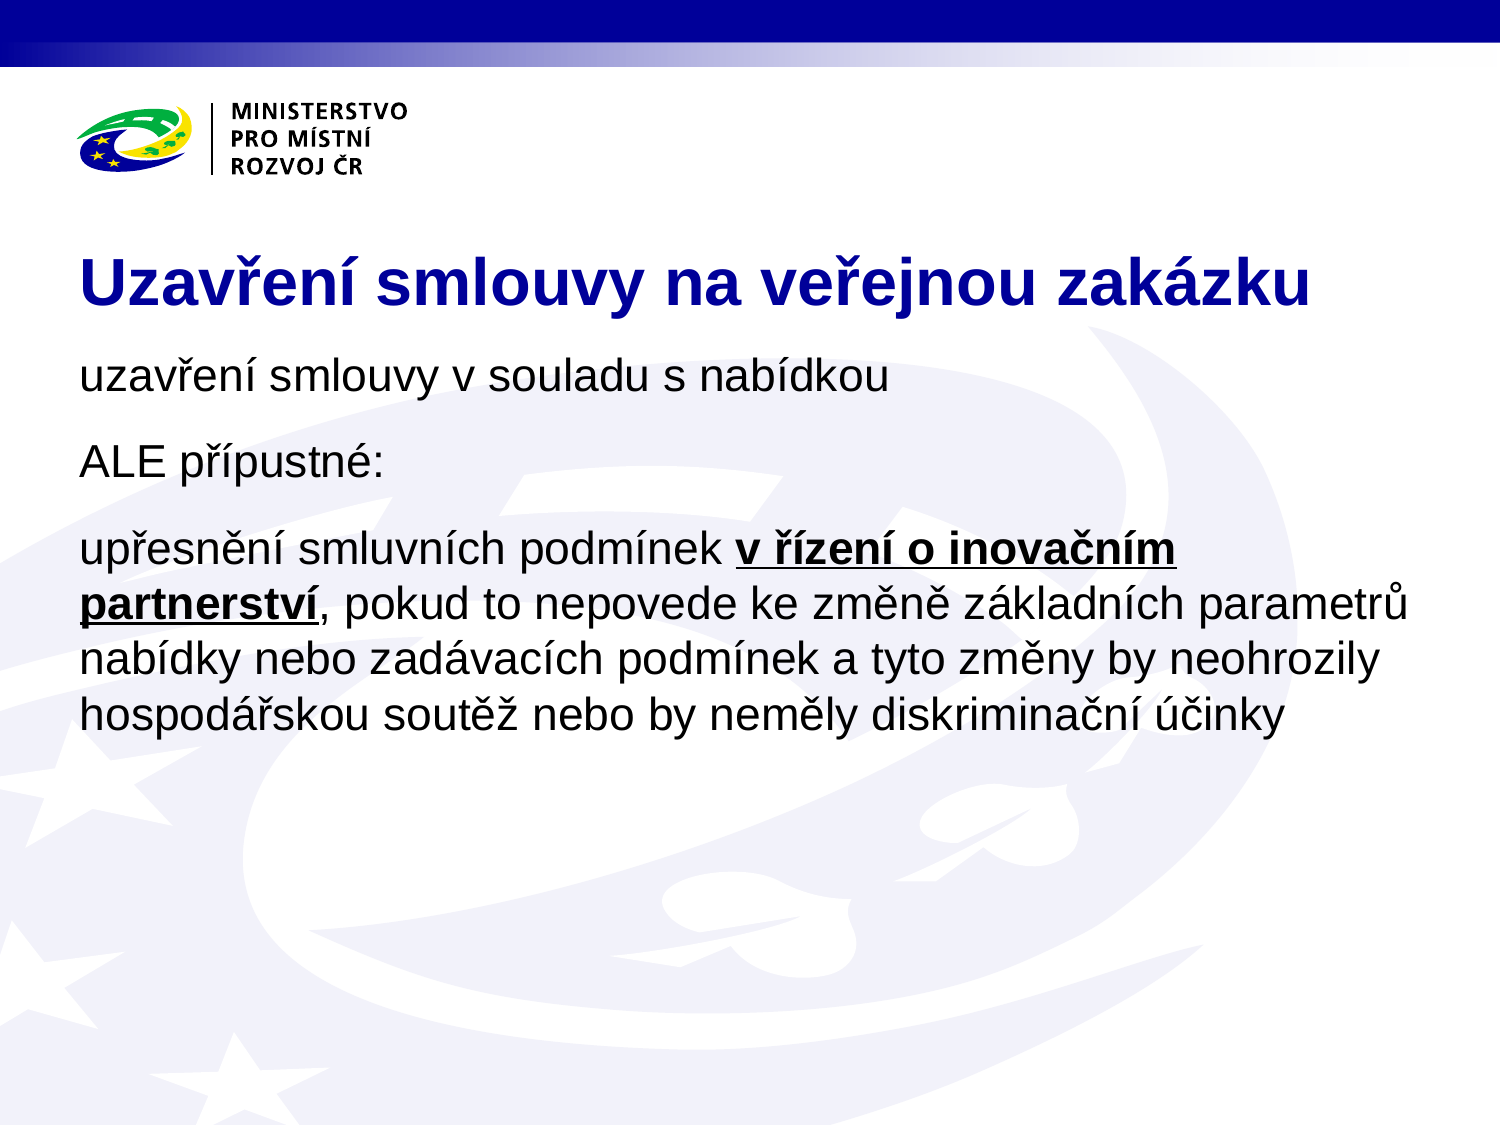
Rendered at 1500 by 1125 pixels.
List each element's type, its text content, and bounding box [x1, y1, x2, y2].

list uzavření smlouvy v souladu s nabídkou ALE přípustné: upřesnění smluvních podmínek v řízení o inovačním partnerství, pokud to nepovede ke změně základních parametrů nabídky nebo zadávacích podmínek a tyto změny by neohrozily hospodářskou soutěž nebo by neměly diskriminační účinky [64, 338, 1425, 1059]
title Uzavření smlouvy na veřejnou zakázku [64, 231, 1425, 315]
